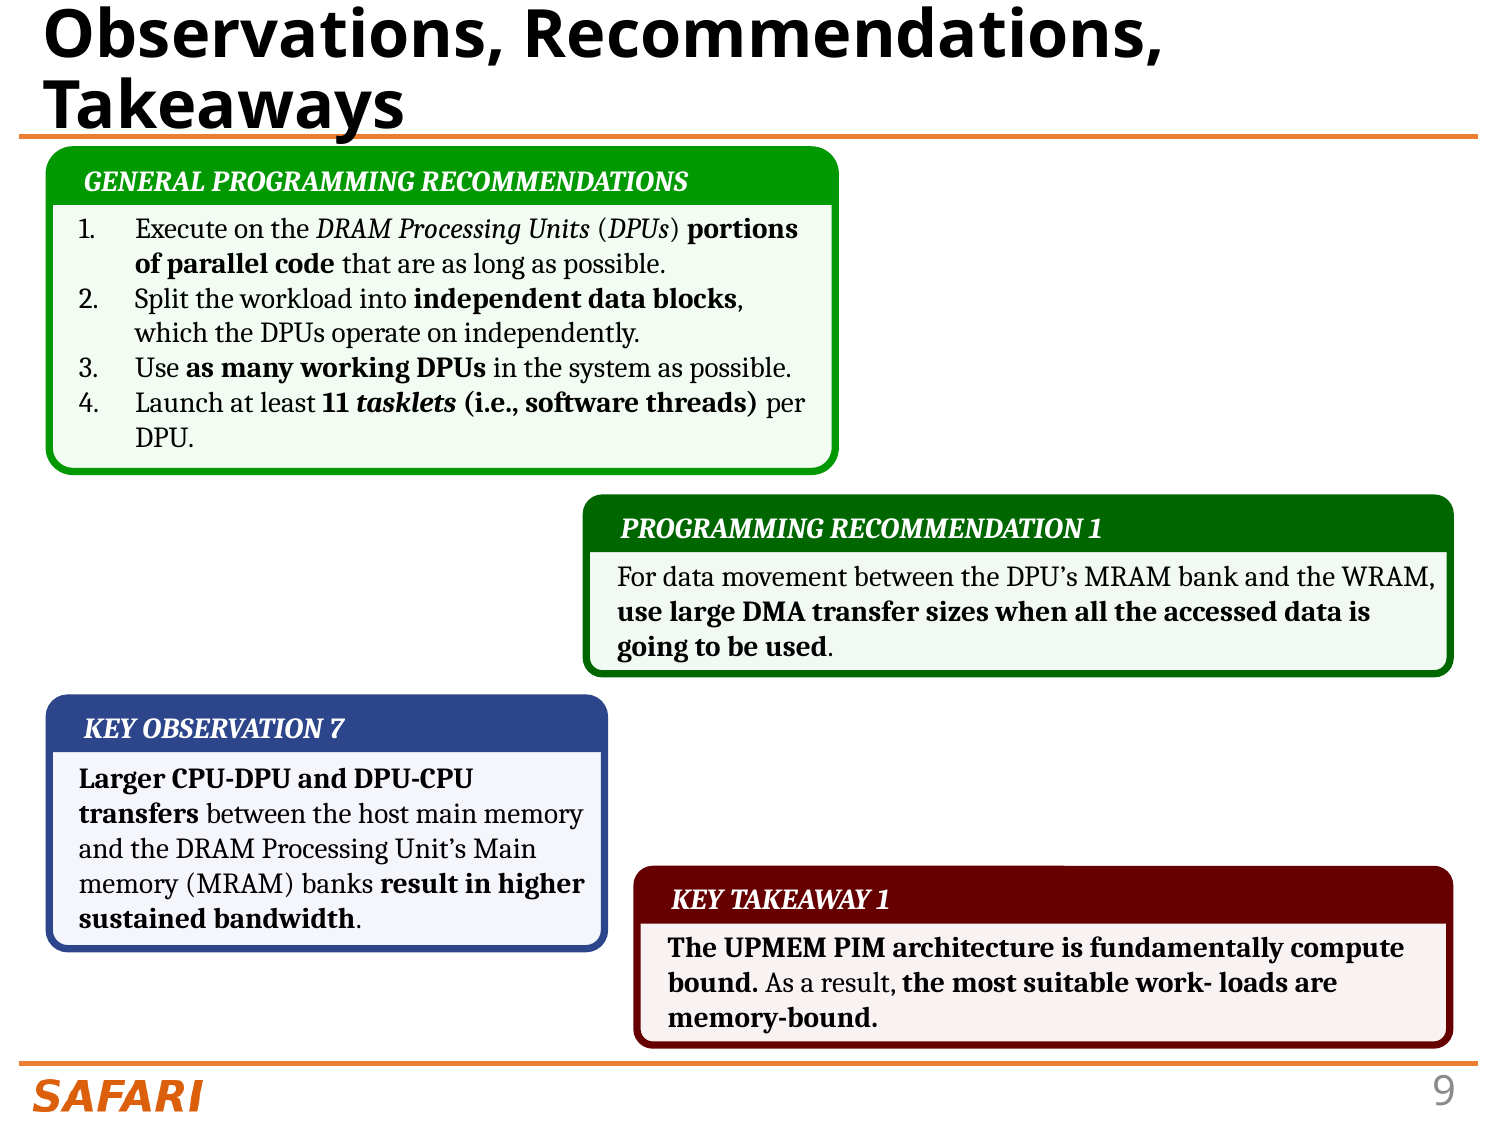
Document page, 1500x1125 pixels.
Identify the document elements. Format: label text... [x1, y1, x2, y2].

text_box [49, 697, 605, 949]
title Observations, Recommendations, Takeaways [27, 21, 1487, 122]
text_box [636, 869, 1451, 1046]
picture [31, 1070, 209, 1122]
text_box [586, 498, 1452, 674]
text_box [49, 149, 836, 472]
